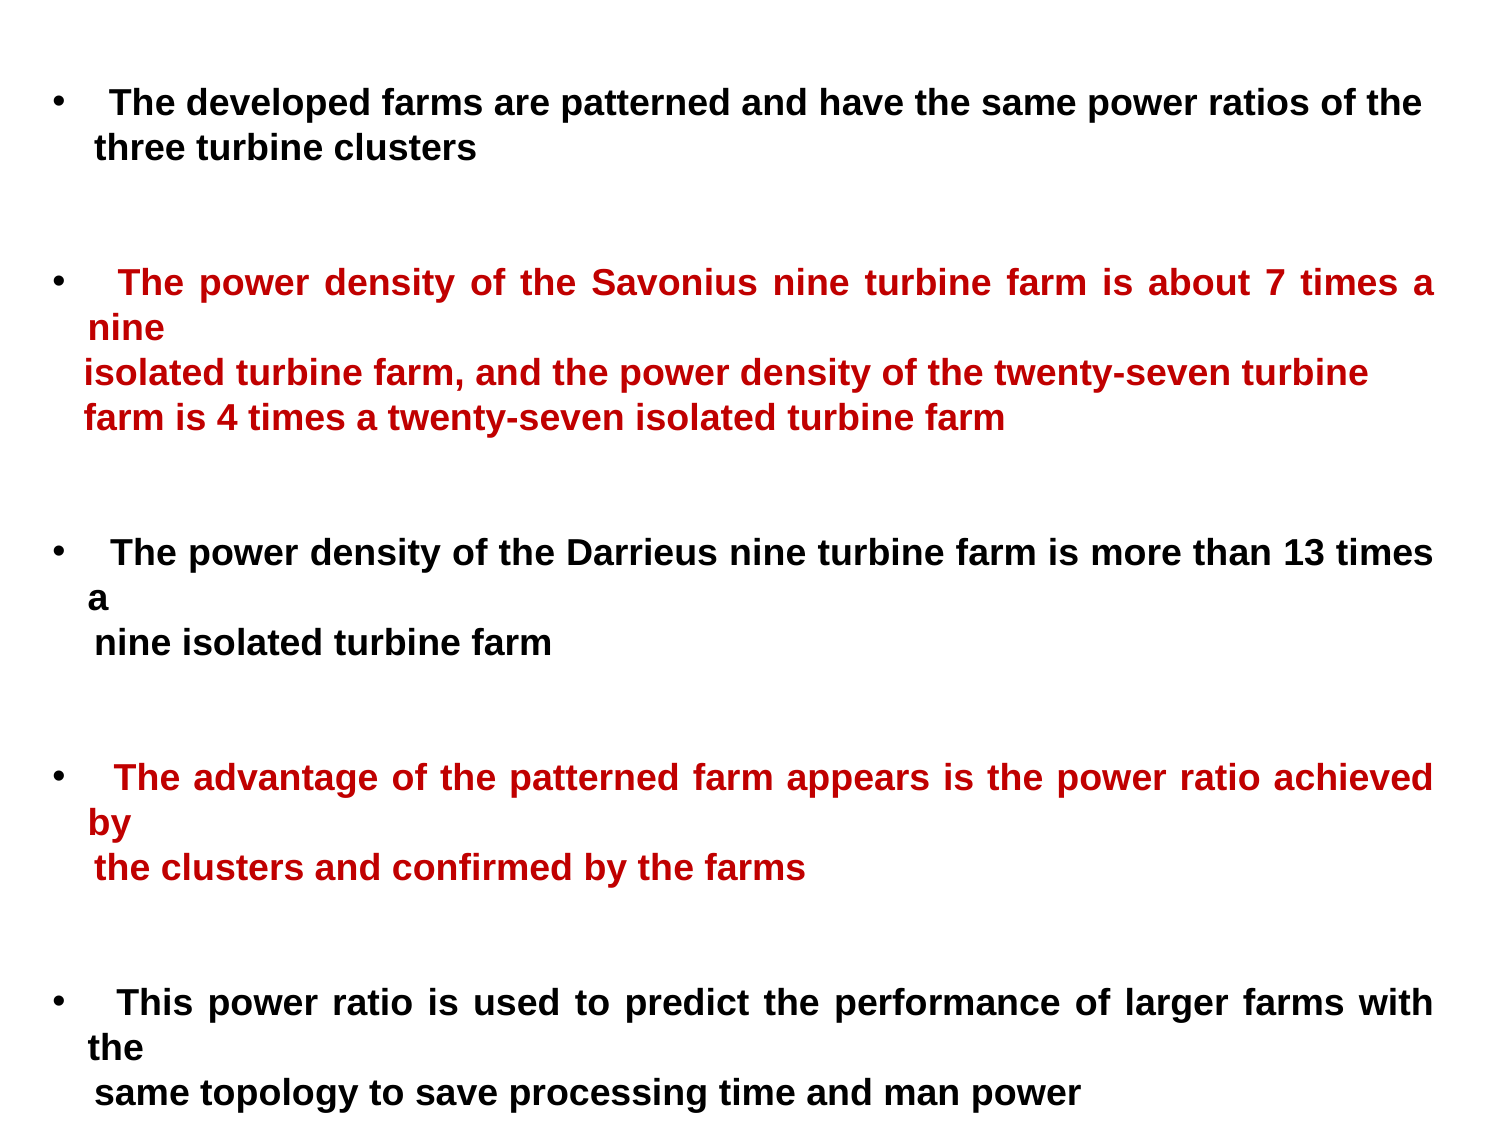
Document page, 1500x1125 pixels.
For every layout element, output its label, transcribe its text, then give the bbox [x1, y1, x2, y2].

text_box The developed farms are patterned and have the same power ratios of the three turbine clusters The power density of the Savonius nine turbine farm is about 7 times a nine isolated turbine farm, and the power density of the twenty-seven turbine farm is 4 times a twenty-seven isolated turbine farm The power density of the Darrieus nine turbine farm is more than 13 times a nine isolated turbine farm The advantage of the patterned farm appears is the power ratio achieved by the clusters and confirmed by the farms This power ratio is used to predict the performance of larger farms with the same topology to save processing time and man power [37, 70, 1450, 1120]
